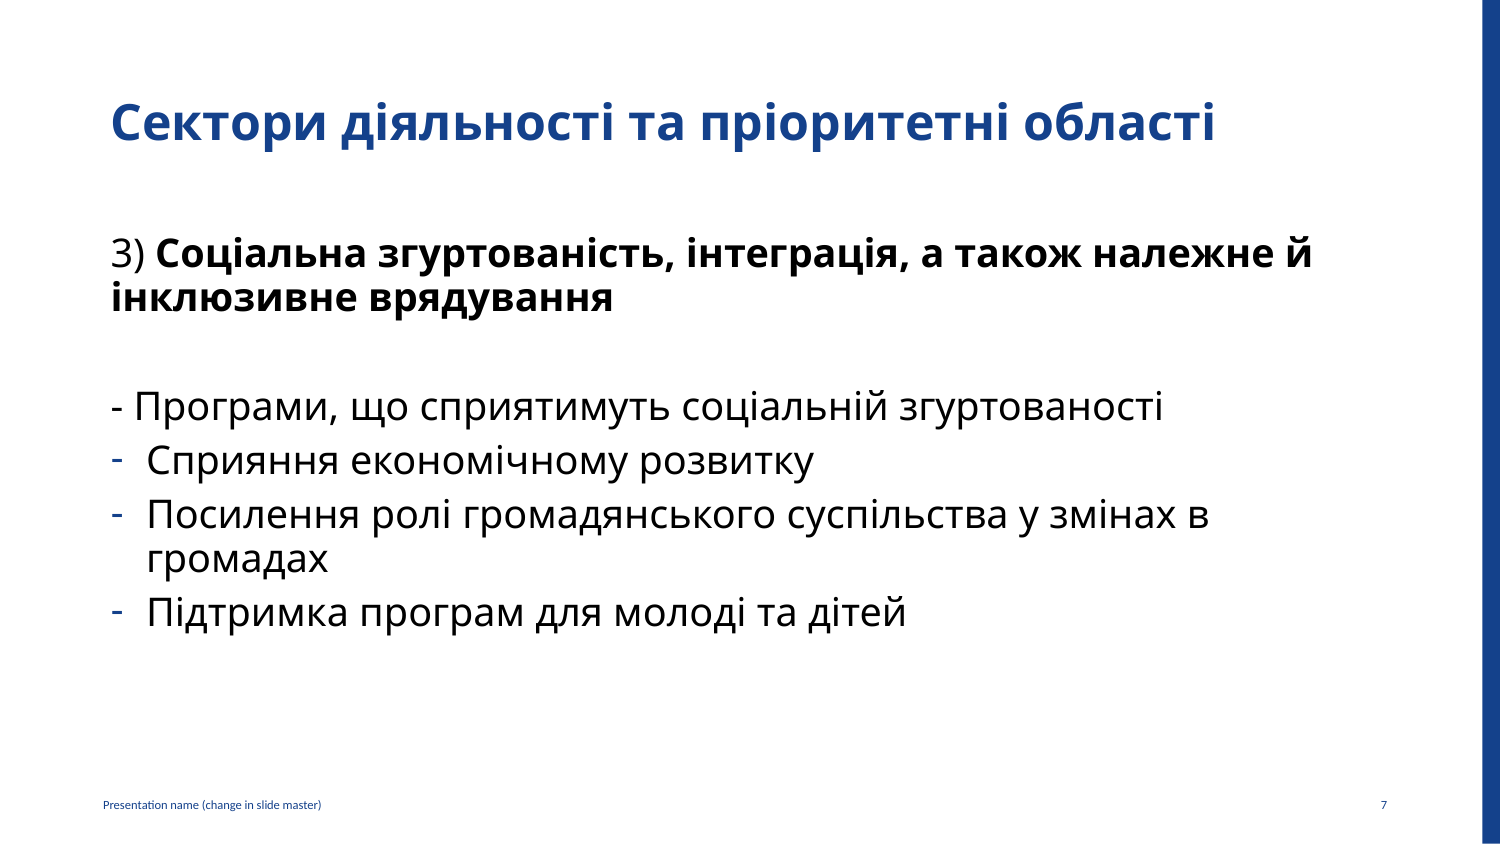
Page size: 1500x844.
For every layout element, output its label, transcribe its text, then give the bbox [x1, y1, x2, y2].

list 3) Соціальна згуртованість, інтеграція, а також належне й інклюзивне врядування - Програми, що сприятимуть соціальній згуртованості Сприяння економічному розвитку Посилення ролі громадянського суспільства у змінах в громадах Підтримка програм для молоді та дітей [102, 224, 1398, 778]
title Сектори діяльності та пріоритетні області [102, 44, 1398, 209]
slide_number 7 [1370, 789, 1396, 820]
